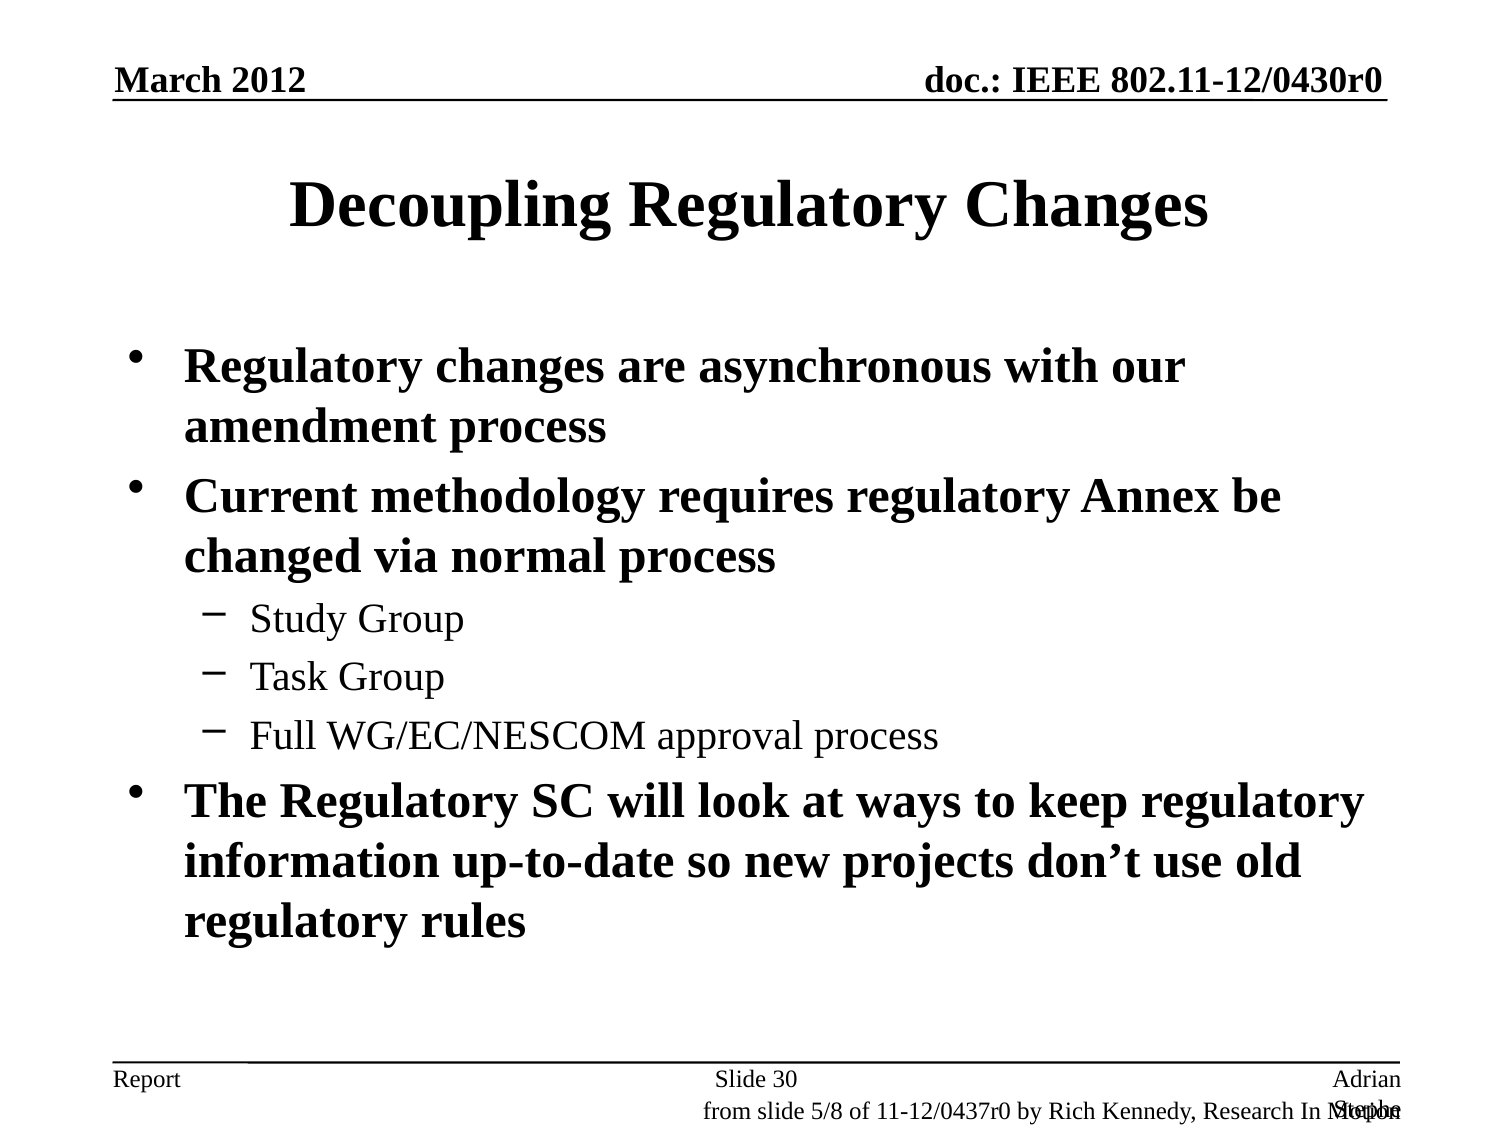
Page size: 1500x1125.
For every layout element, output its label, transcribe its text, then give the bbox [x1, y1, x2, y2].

list Regulatory changes are asynchronous with our amendment process Current methodology requires regulatory Annex be changed via normal process Study Group Task Group Full WG/EC/NESCOM approval process The Regulatory SC will look at ways to keep regulatory information up-to-date so new projects don’t use old regulatory rules [112, 324, 1388, 1000]
slide_number Slide 30 [712, 1061, 800, 1087]
footer Adrian Stephens, Intel Corporation [1324, 1061, 1402, 1087]
title Decoupling Regulatory Changes [112, 112, 1388, 288]
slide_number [114, 54, 374, 101]
text_box from slide 5/8 of 11-12/0437r0 by Rich Kennedy, Research In Motion [343, 1087, 1417, 1125]
